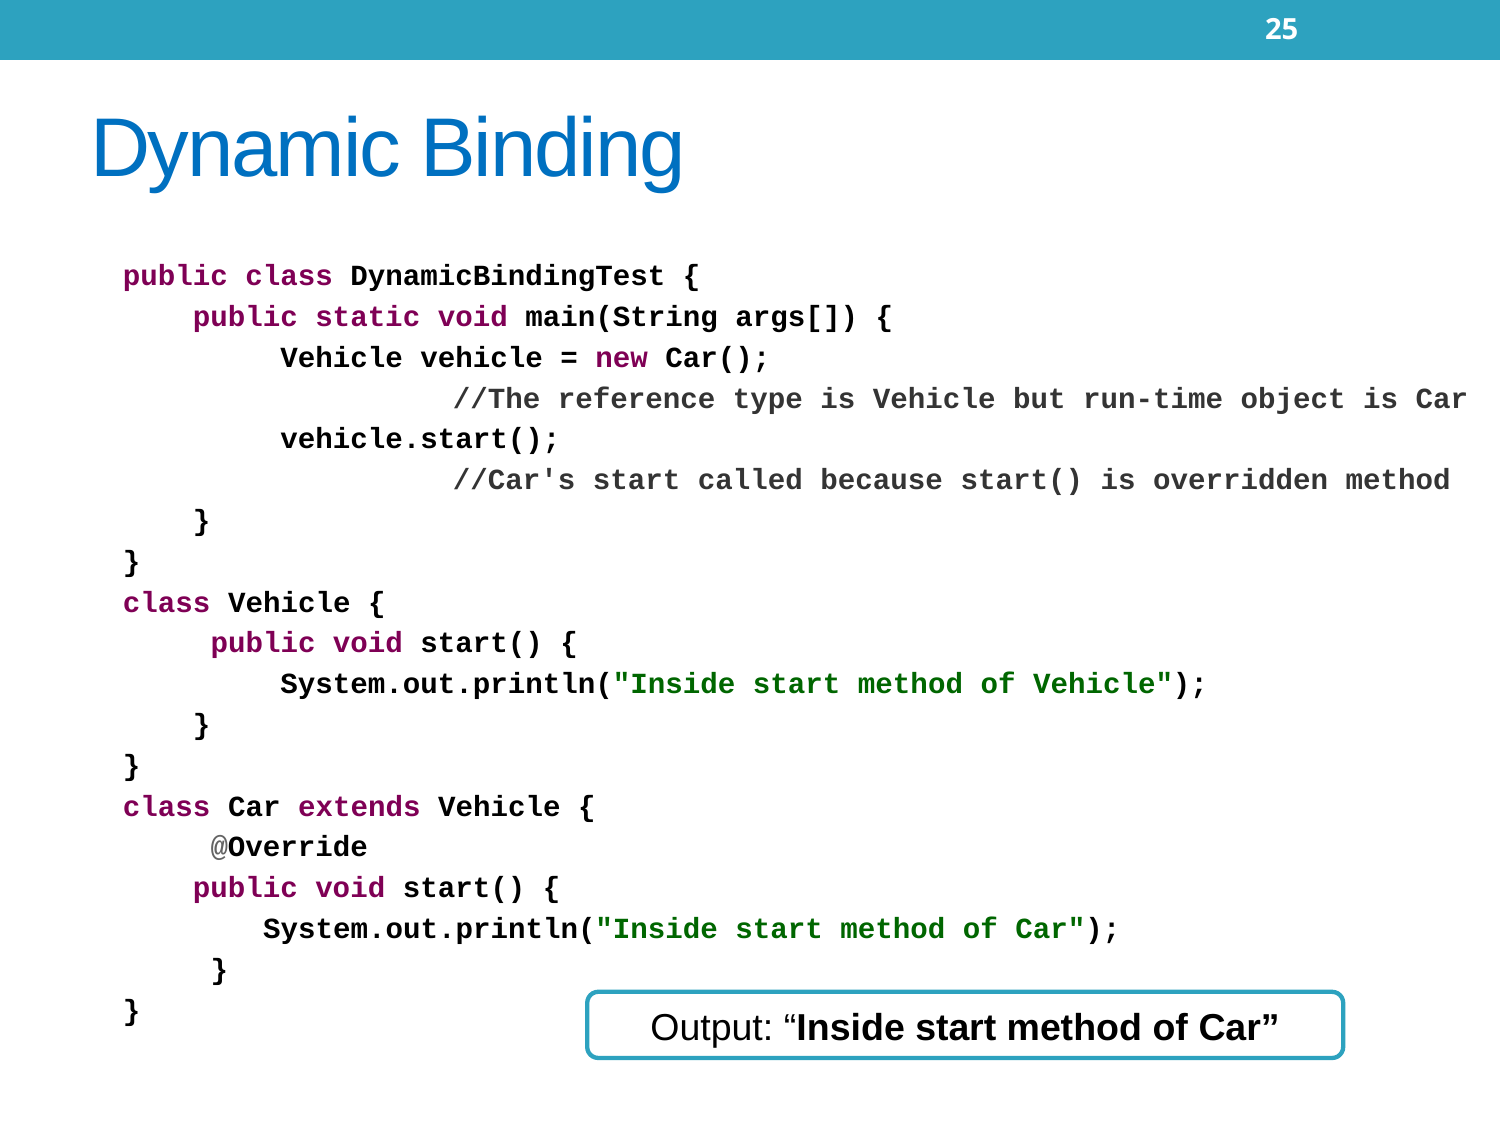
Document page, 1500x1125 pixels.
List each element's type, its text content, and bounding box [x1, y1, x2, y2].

title Dynamic Binding [75, 66, 1425, 220]
text_box Output: “Inside start method of Car” [585, 989, 1346, 1061]
slide_number 25 [1250, 3, 1425, 57]
list public class DynamicBindingTest { public static void main(String args[]) { Vehicle vehicle = new Car(); //The reference type is Vehicle but run-time object is Car vehicle.start(); //Car's start called because start() is overridden method } } class Vehicle { public void start() { System.out.println("Inside start method of Vehicle"); } } class Car extends Vehicle { @Override public void start() { System.out.println("Inside start method of Car"); } } [108, 248, 1500, 1100]
